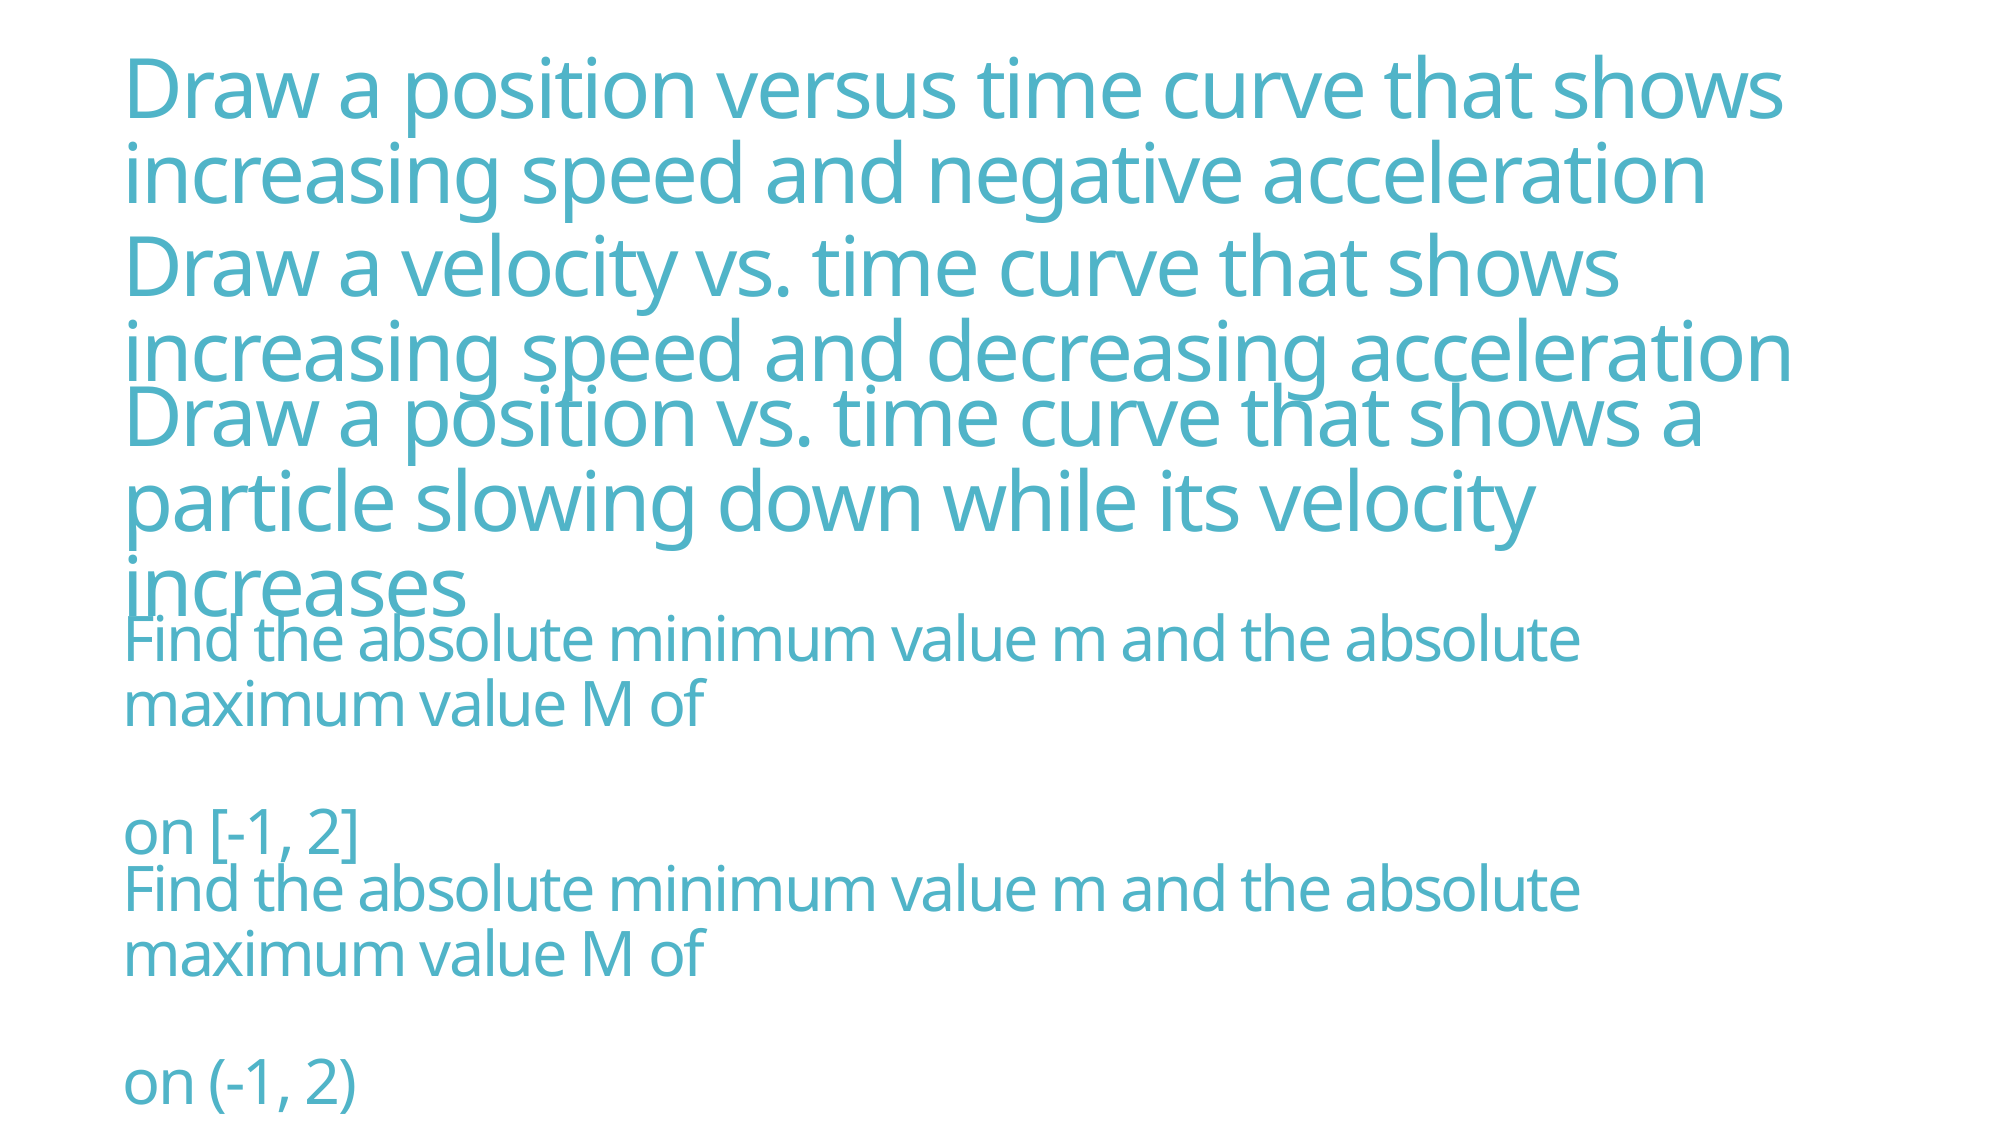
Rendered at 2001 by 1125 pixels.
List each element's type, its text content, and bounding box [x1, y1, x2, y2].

text_box Draw a position vs. time curve that shows a particle slowing down while its velocity increases [107, 369, 1875, 642]
title Draw a position versus time curve that shows increasing speed and negative acceleration [107, 0, 1875, 177]
text_box Draw a velocity vs. time curve that shows increasing speed and decreasing acceleration [107, 177, 1875, 369]
